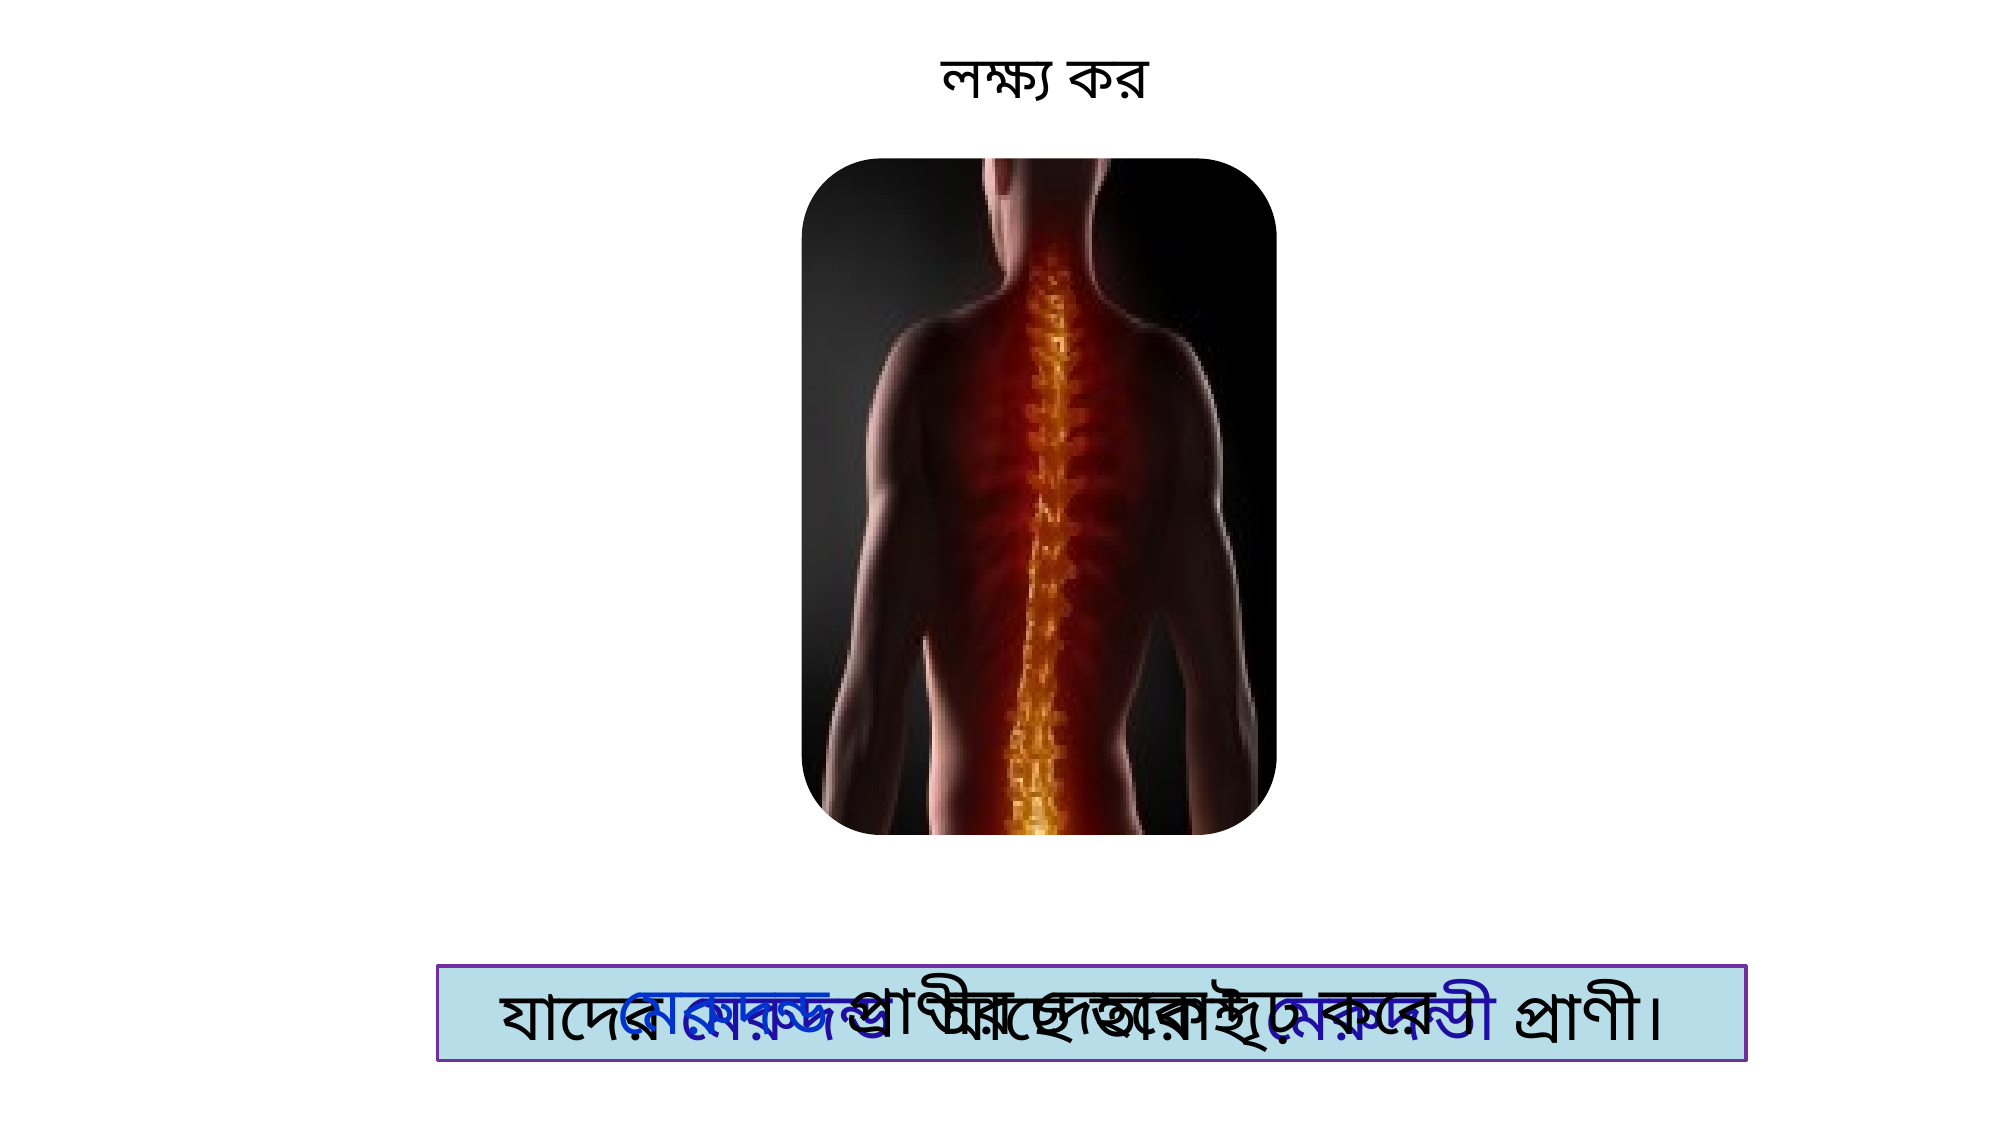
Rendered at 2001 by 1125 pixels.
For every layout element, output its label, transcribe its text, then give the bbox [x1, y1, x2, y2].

picture [801, 158, 1277, 836]
text_box যাদের মেরুদন্ড আছে তারাই মেরুদন্ডী প্রাণী। [437, 966, 1747, 1061]
text_box লক্ষ্য কর [906, 32, 1207, 118]
text_box মেরুদন্ড প্রাণীর দেহকে দৃঢ় করে । [549, 960, 1563, 1056]
